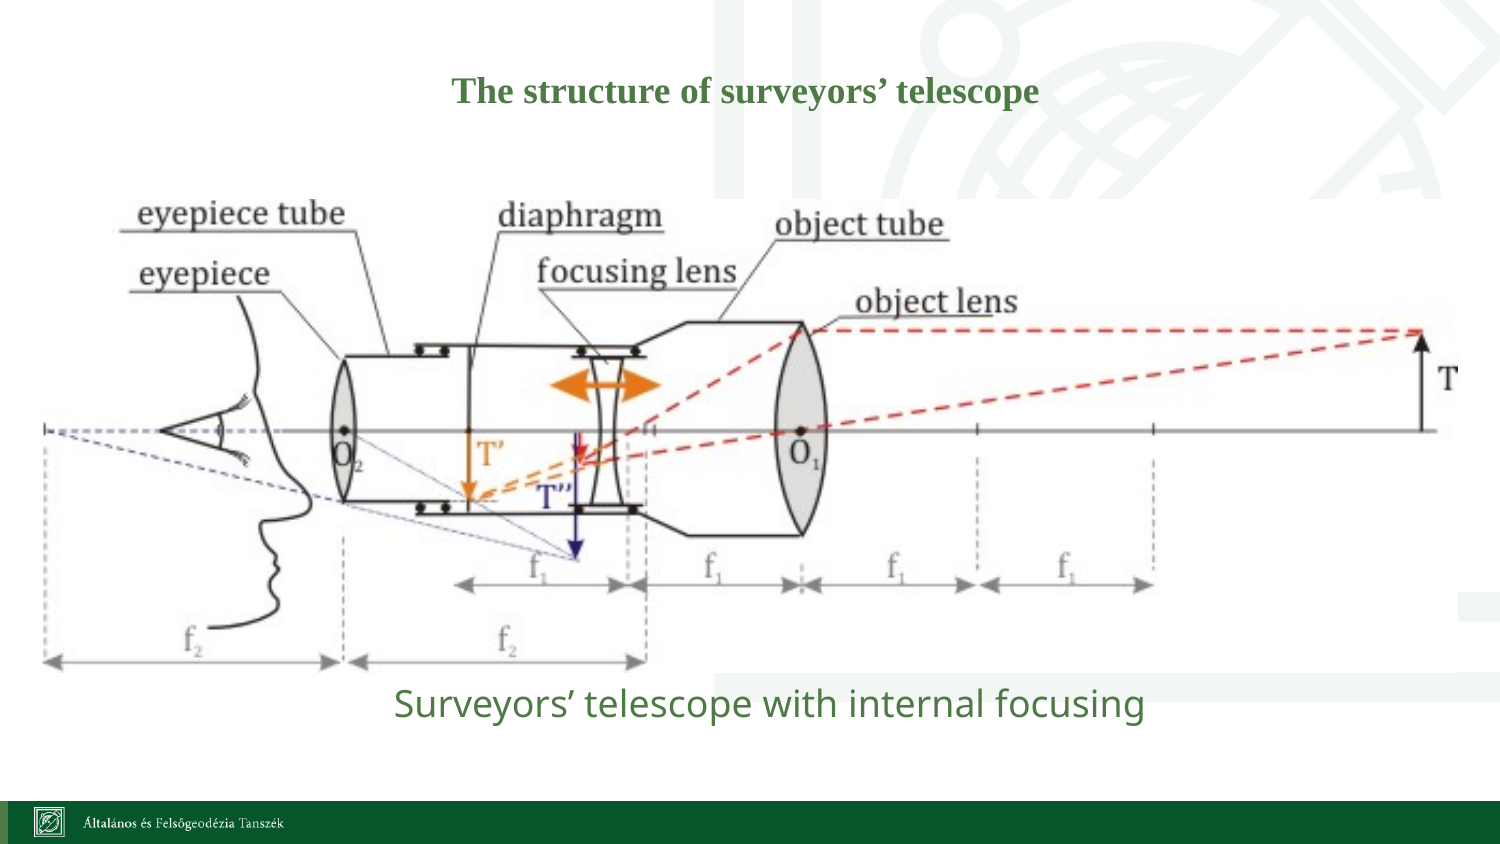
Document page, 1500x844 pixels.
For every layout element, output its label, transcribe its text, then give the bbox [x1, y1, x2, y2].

text_box Surveyors’ telescope with internal focusing [379, 682, 1162, 733]
text_box The structure of surveyors’ telescope [187, 58, 1305, 119]
picture [0, 0, 1500, 844]
